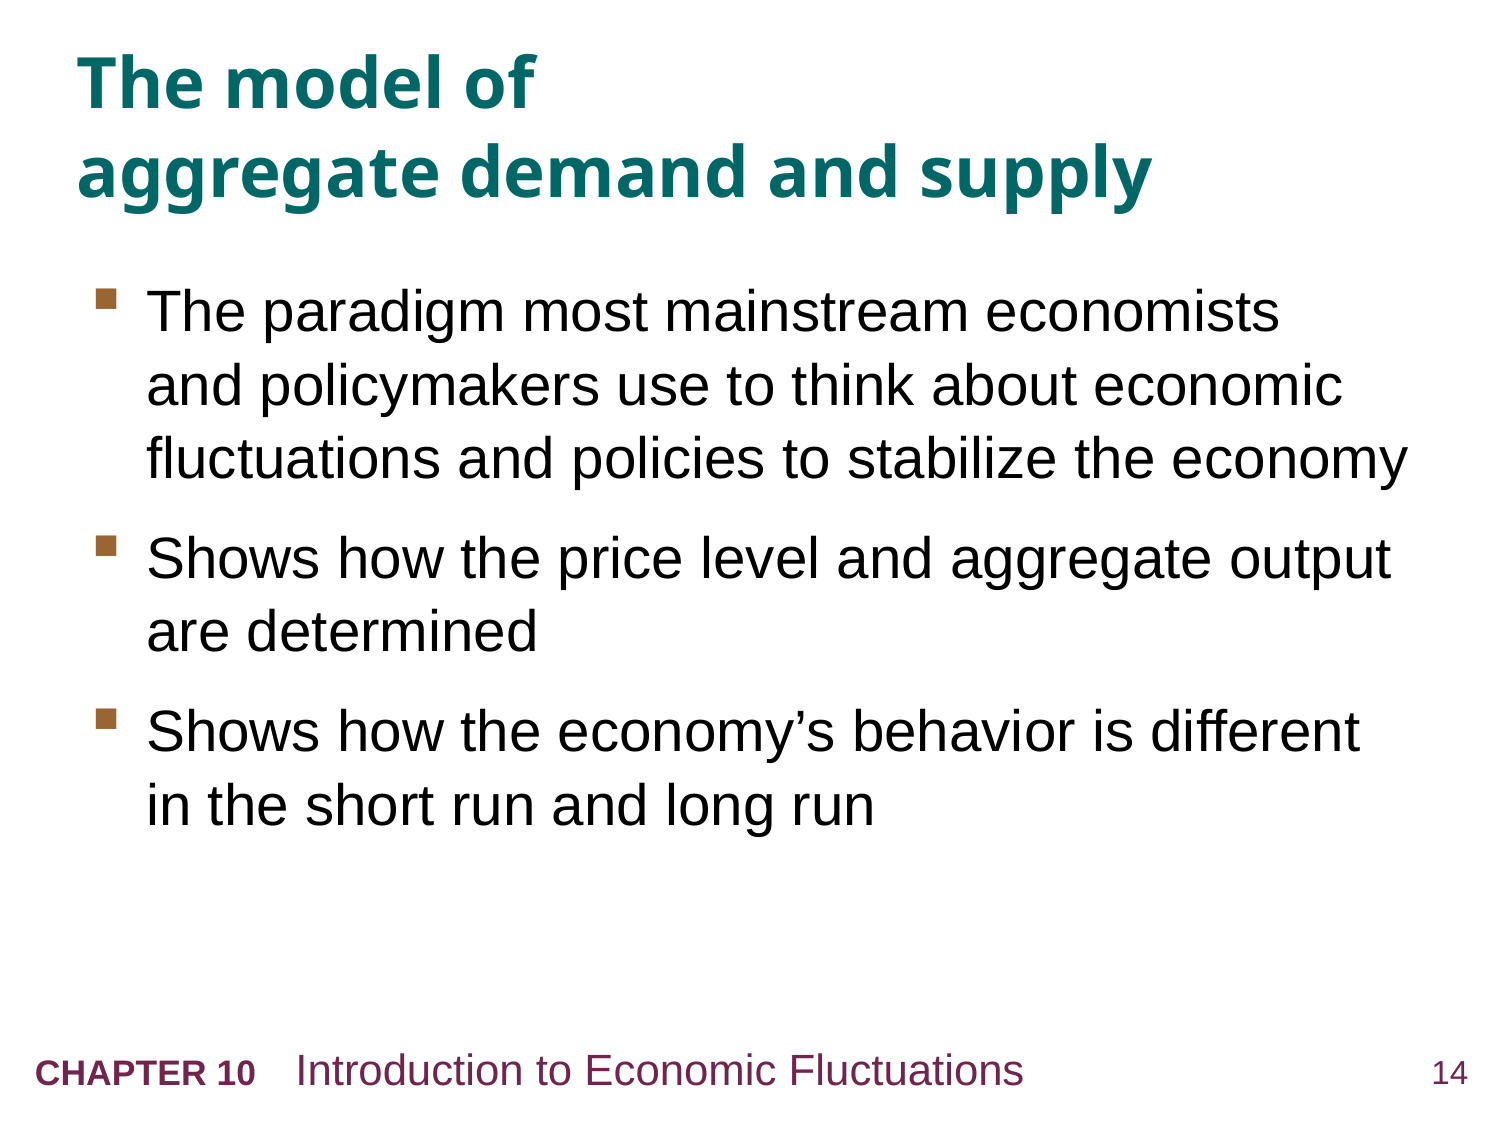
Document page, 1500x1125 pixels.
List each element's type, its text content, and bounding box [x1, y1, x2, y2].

list The paradigm most mainstream economists and policymakers use to think about economic fluctuations and policies to stabilize the economy Shows how the price level and aggregate output are determined Shows how the economy’s behavior is different in the short run and long run [75, 262, 1464, 1005]
title The model of aggregate demand and supply [76, 45, 1430, 200]
